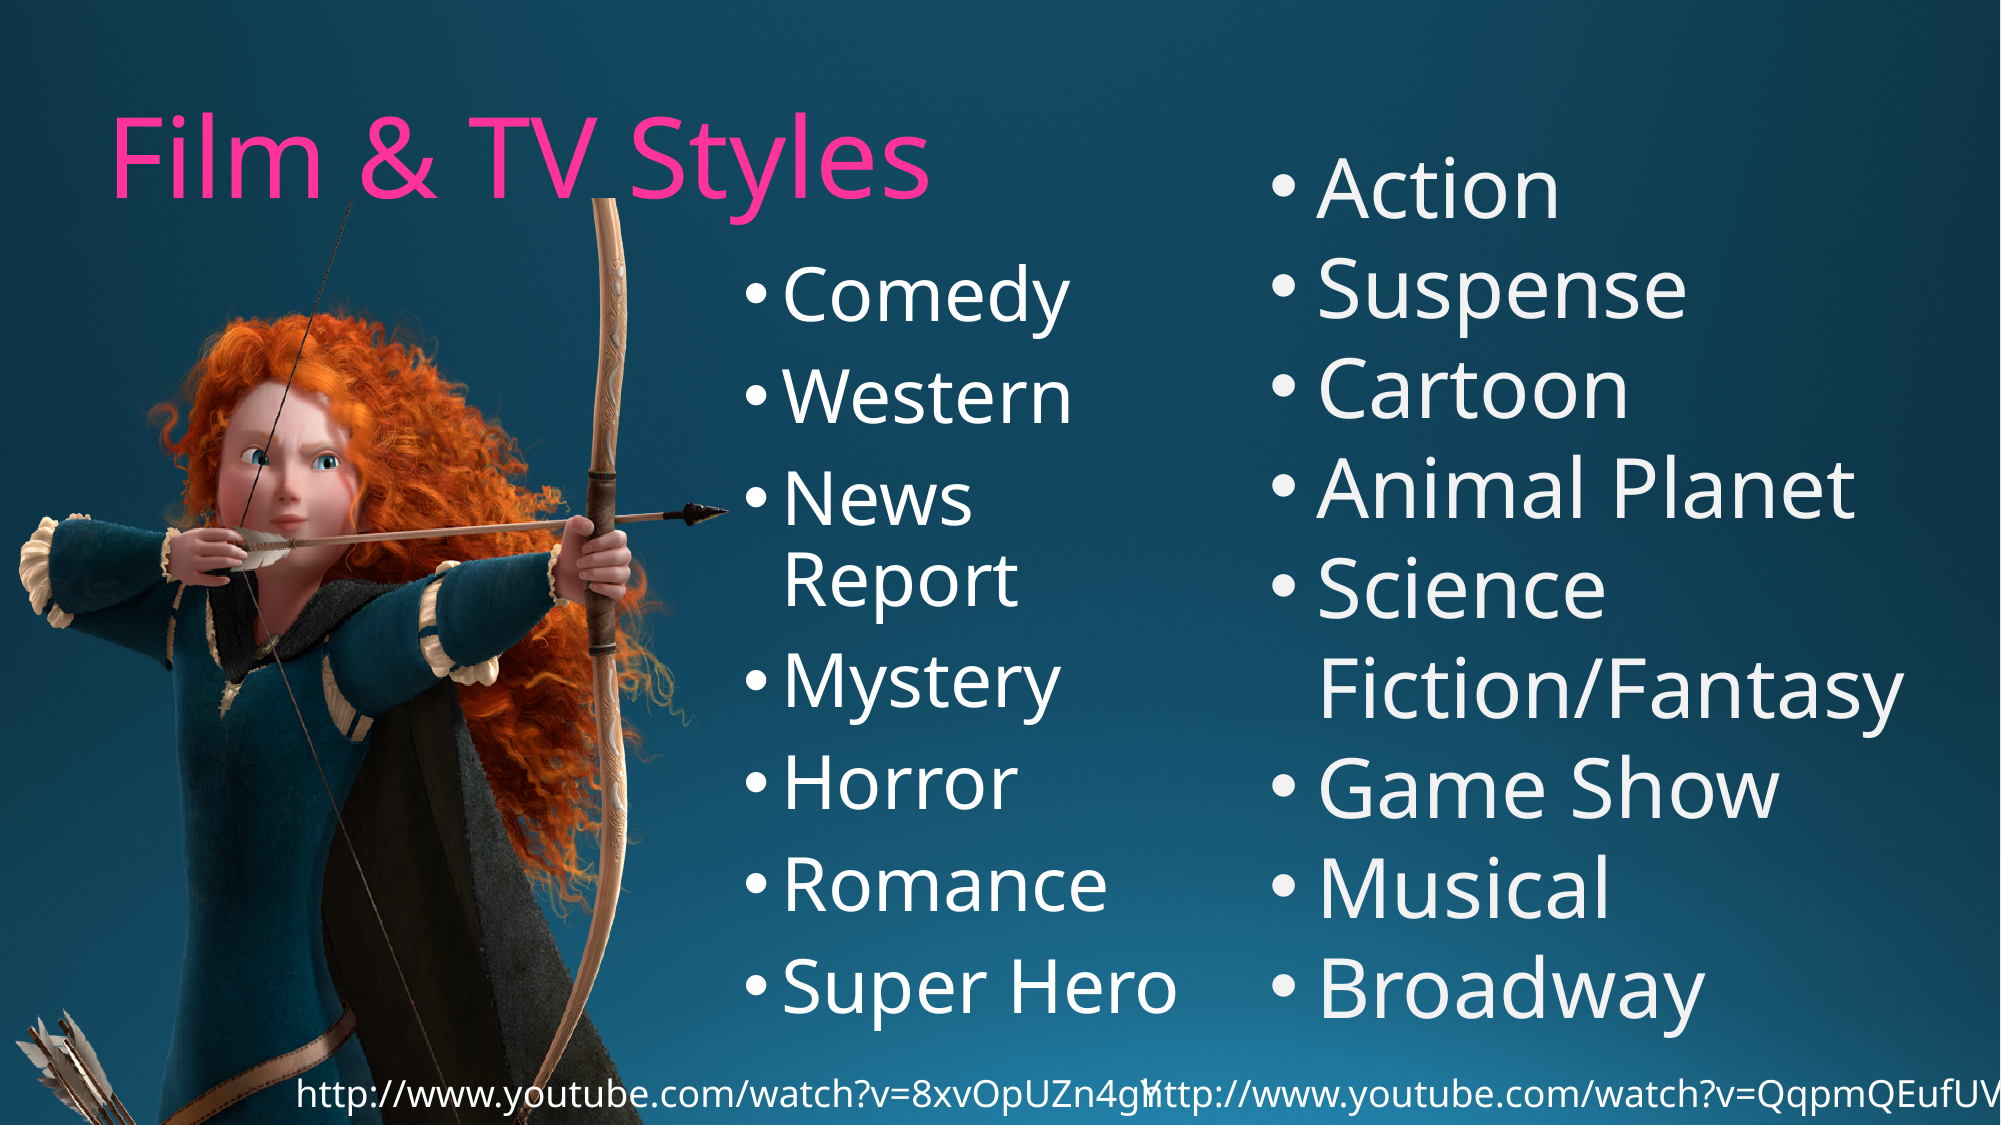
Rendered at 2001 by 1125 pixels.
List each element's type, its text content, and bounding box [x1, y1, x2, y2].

title Film & TV Styles [91, 53, 1816, 271]
list Comedy Western News Report Mystery Horror Romance Super Hero [729, 249, 1231, 1019]
text_box http://www.youtube.com/watch?v=8xvOpUZn4gY [729, 1062, 1177, 1123]
text_box http://www.youtube.com/watch?v=QqpmQEufUVY [1177, 1062, 2000, 1123]
picture [0, 0, 2001, 1125]
text_box Action Suspense Cartoon Animal Planet Science Fiction/Fantasy Game Show Musical Broadway [1254, 127, 2000, 1062]
